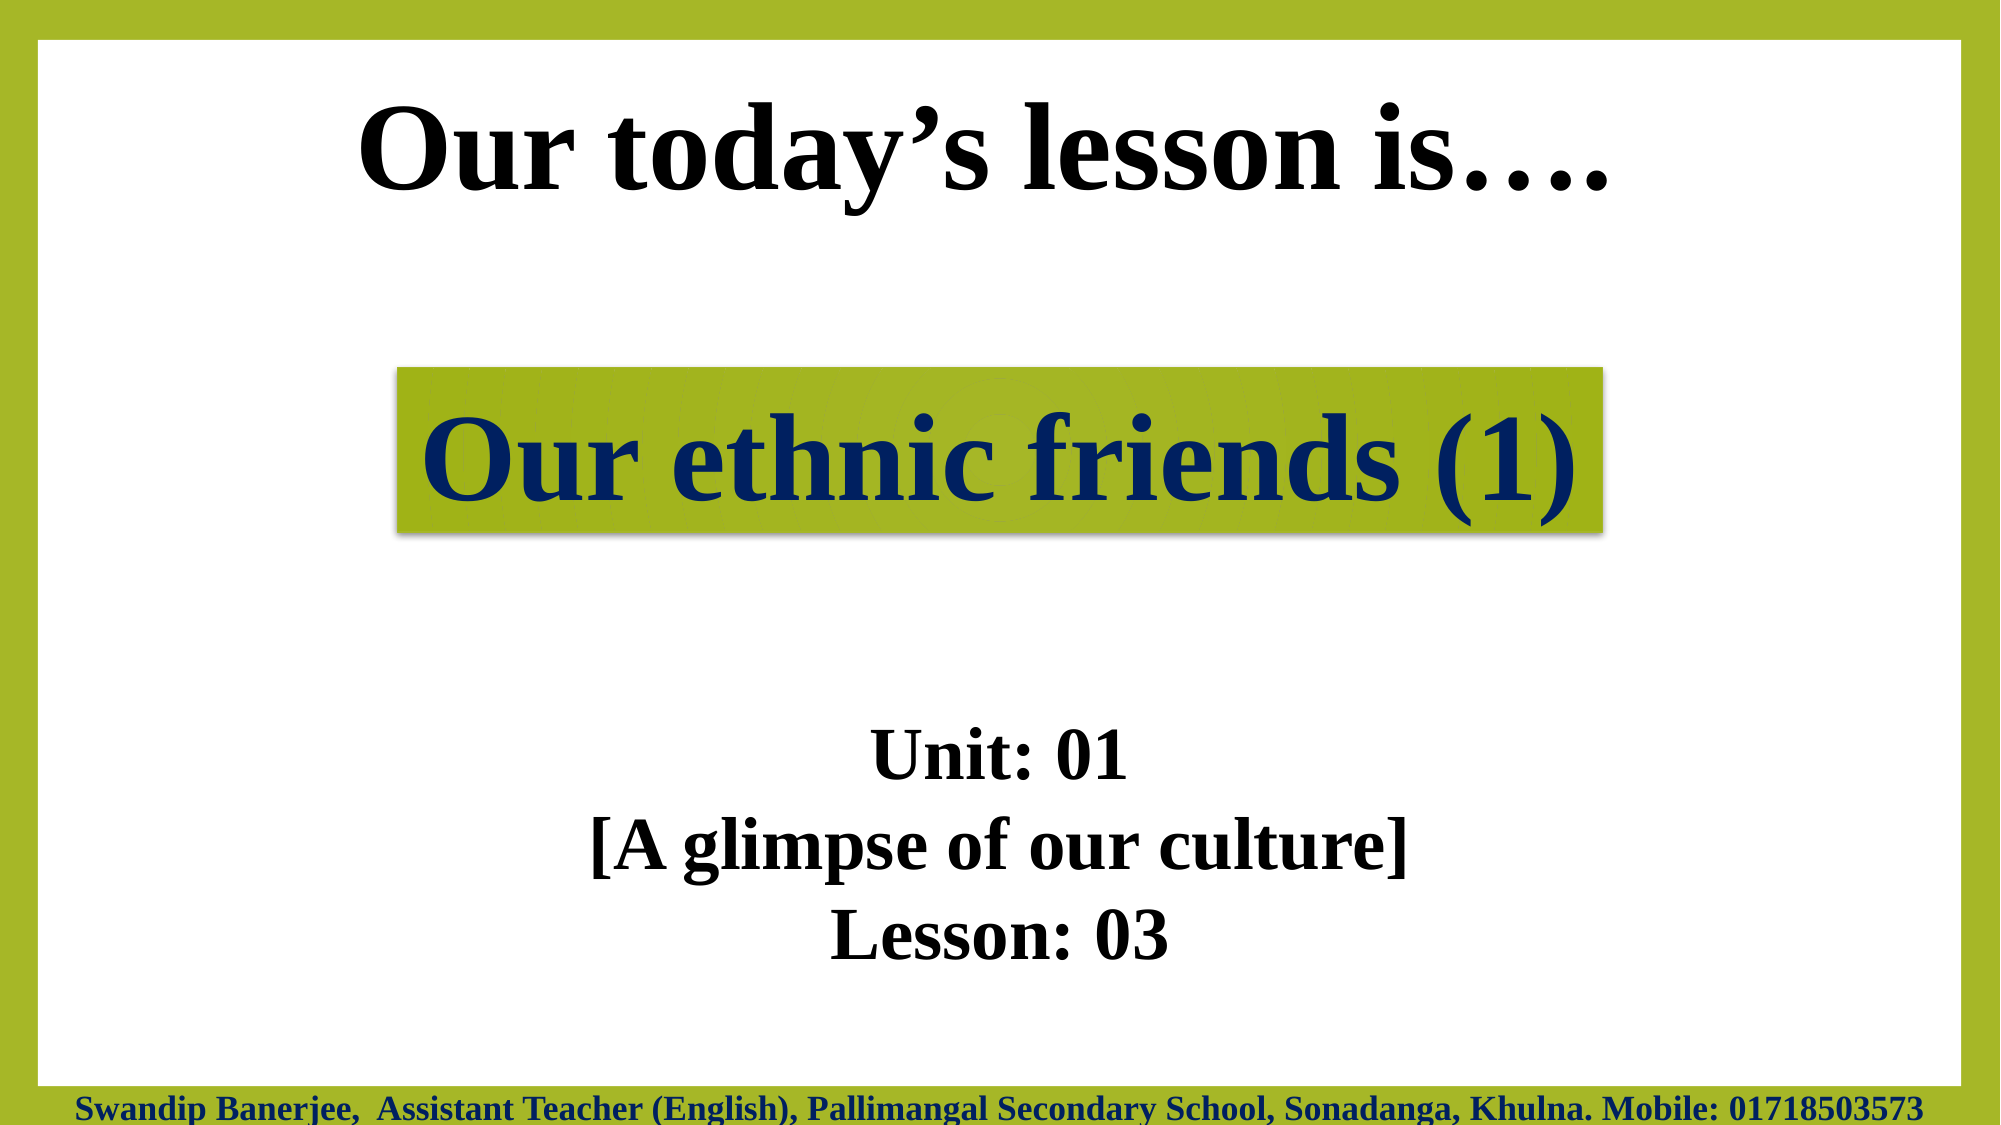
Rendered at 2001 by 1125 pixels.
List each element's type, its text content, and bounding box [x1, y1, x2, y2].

text_box Our ethnic friends (1) [397, 367, 1603, 533]
text_box Unit: 01 [A glimpse of our culture] Lesson: 03 [250, 696, 1750, 982]
text_box Our today’s lesson is…. [206, 57, 1794, 222]
